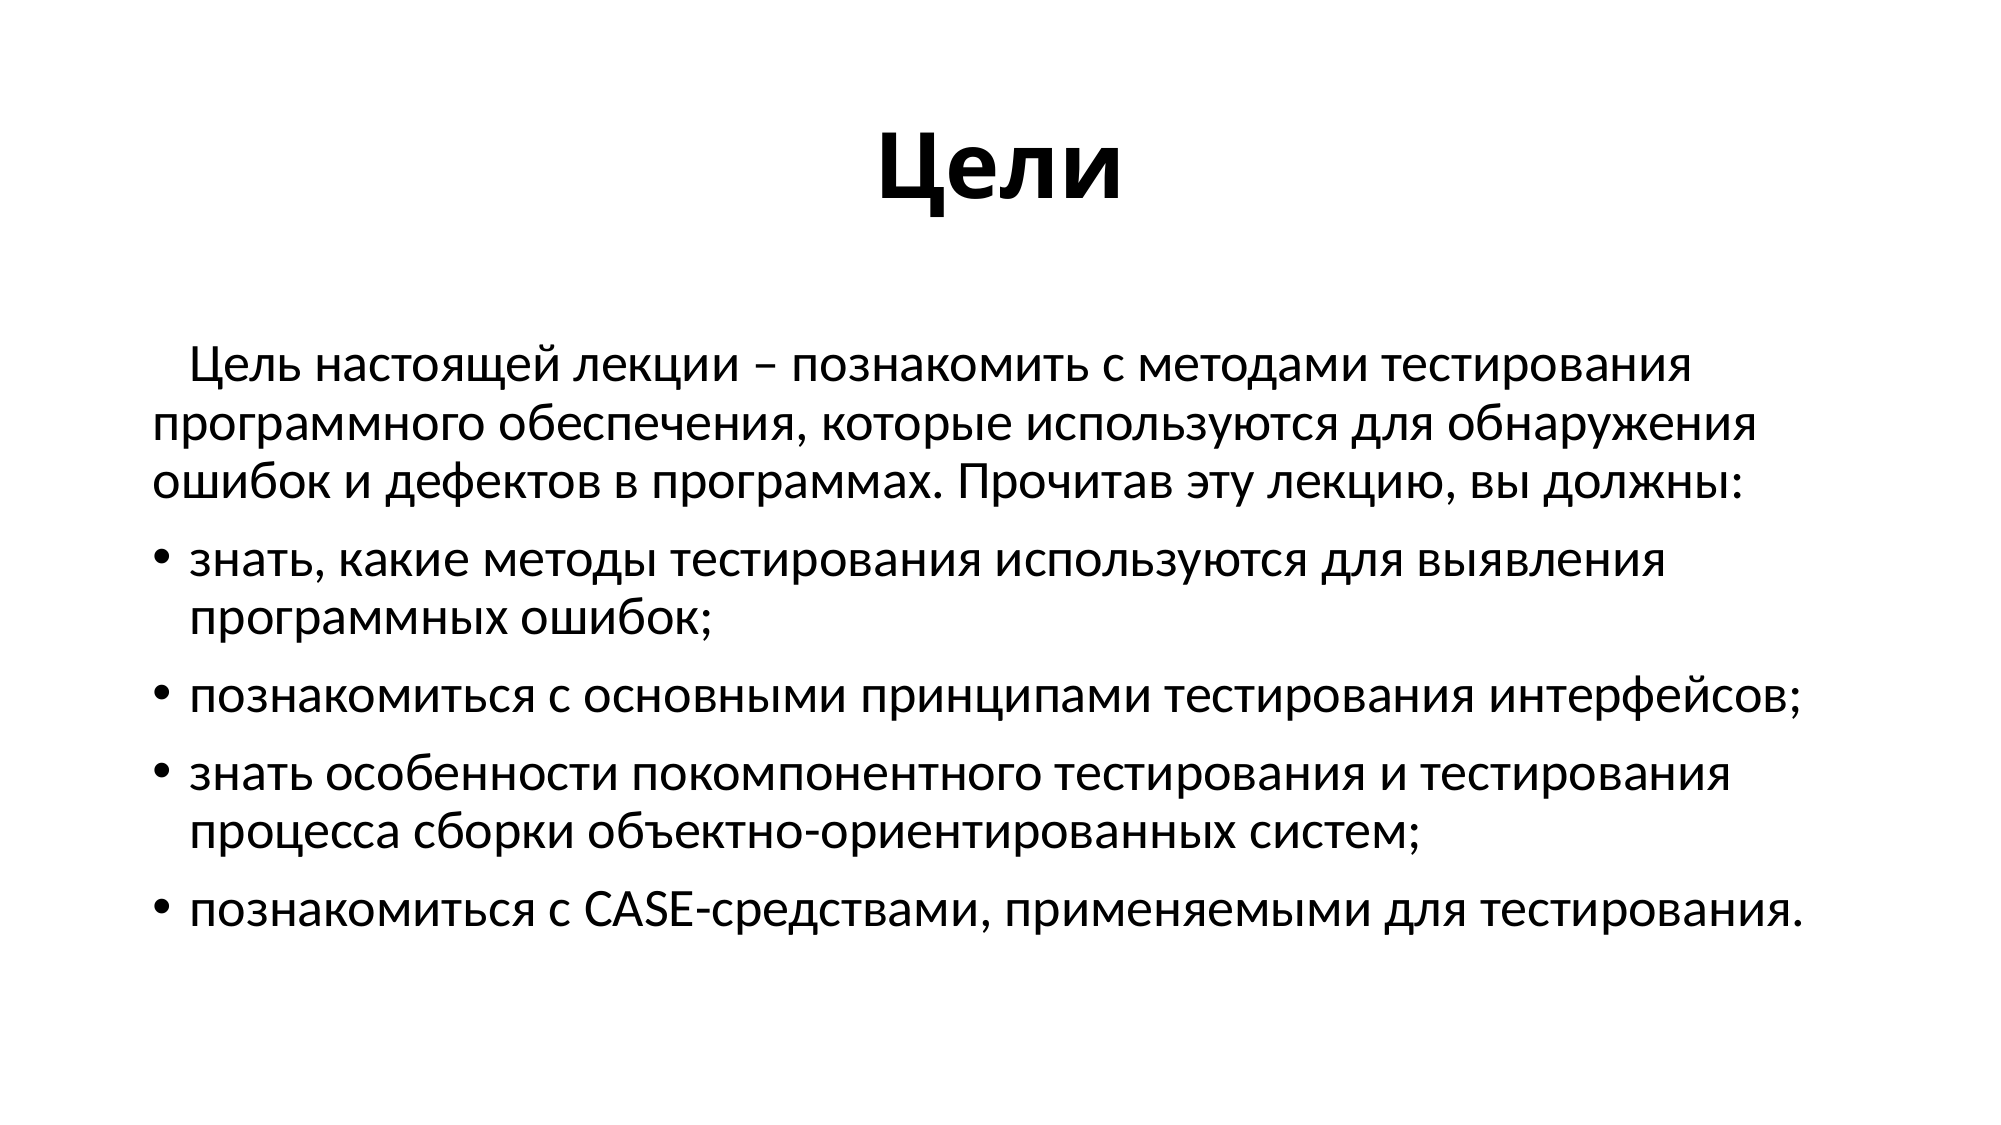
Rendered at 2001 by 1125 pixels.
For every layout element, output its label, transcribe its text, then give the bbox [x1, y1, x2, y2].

title Цели [137, 59, 1863, 278]
list Цель настоящей лекции – познакомить с методами тестирования программного обеспечения, которые используются для обнаружения ошибок и дефектов в программах. Прочитав эту лекцию, вы должны: знать, какие методы тестирования используются для выявления программных ошибок; познакомиться с основными принципами тестирования интерфейсов; знать особенности покомпонентного тестирования и тестирования процесса сборки объектно-ориентированных систем; познакомиться с CASE-средствами, применяемыми для тестирования. [137, 327, 1863, 1042]
